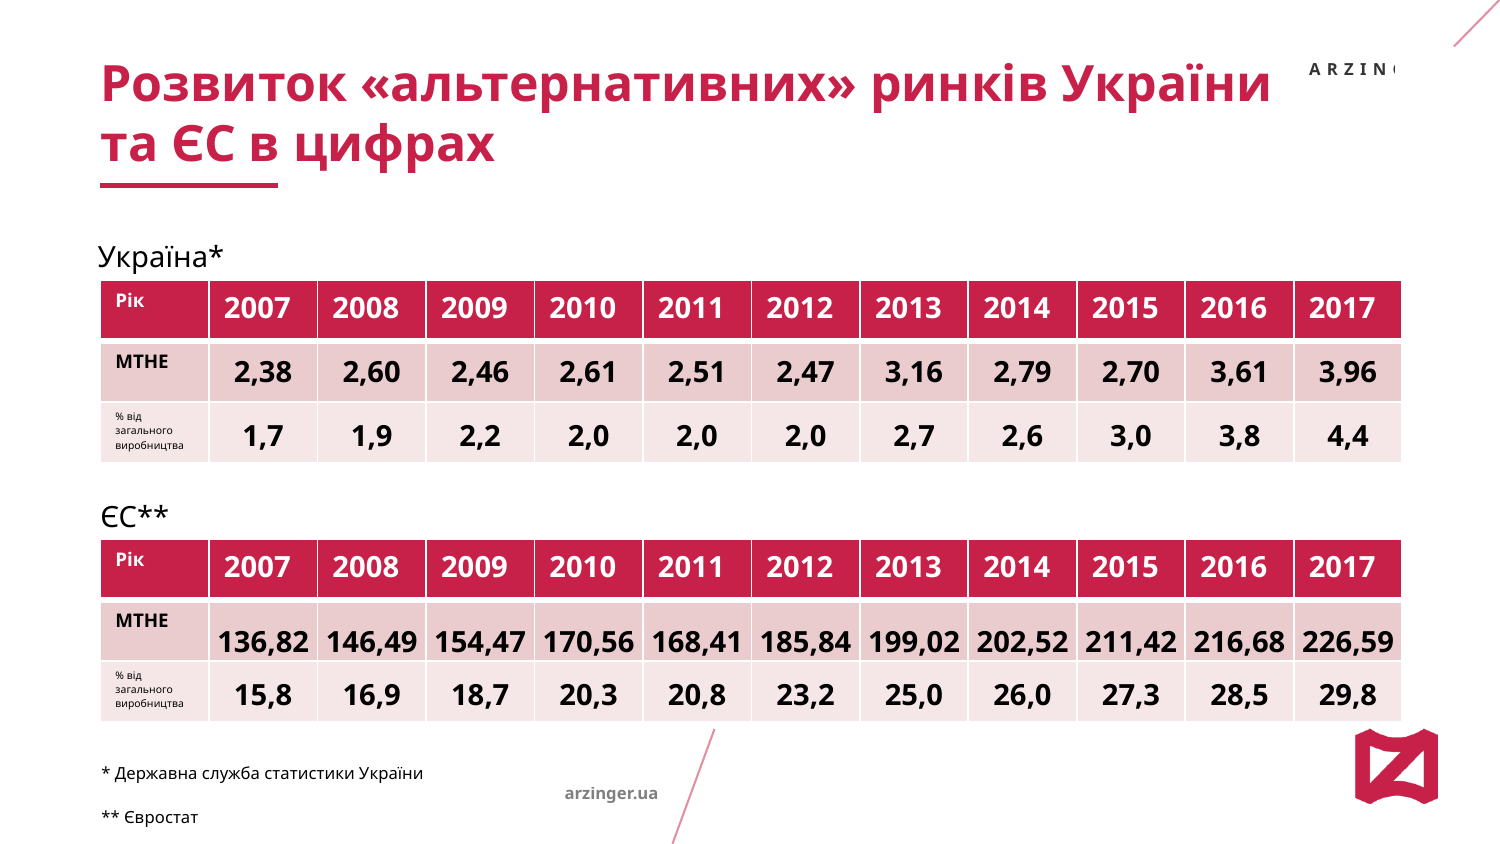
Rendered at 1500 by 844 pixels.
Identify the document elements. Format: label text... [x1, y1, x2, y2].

table_cell 3,61 [1186, 344, 1293, 401]
table_cell 216,68 [1186, 603, 1293, 660]
table_cell % від загального виробництва [101, 662, 208, 721]
table_cell 170,56 [535, 603, 642, 660]
table_cell 2,0 [535, 403, 642, 462]
table_header 2008 [318, 540, 425, 597]
table_cell 2,46 [427, 344, 534, 401]
table_cell 226,59 [1295, 603, 1401, 660]
table_cell 2,6 [969, 403, 1076, 462]
table_header 2011 [644, 281, 751, 338]
table_cell 2,38 [210, 344, 317, 401]
table_header 2010 [535, 540, 642, 597]
table_cell 27,3 [1078, 662, 1184, 721]
table_header 2016 [1186, 281, 1293, 338]
text_box Світ [785, 221, 1436, 729]
table_header 2012 [752, 281, 859, 338]
table_cell 25,0 [861, 662, 967, 721]
table_cell 2,2 [427, 403, 534, 462]
table_header 2014 [969, 281, 1076, 338]
table_cell 20,3 [535, 662, 642, 721]
table_cell 2,7 [861, 403, 967, 462]
table_header 2014 [969, 540, 1076, 597]
table_cell 3,8 [1186, 403, 1293, 462]
table_header 2017 [1295, 281, 1401, 338]
table_cell 146,49 [318, 603, 425, 660]
table_cell 202,52 [969, 603, 1076, 660]
table_header 2012 [752, 540, 859, 597]
table_header Рік [101, 540, 208, 597]
table_header 2013 [861, 540, 967, 597]
table_header 2017 [1295, 540, 1401, 597]
text_box * Державна служба статистики України ** Євростат [101, 752, 752, 844]
table_header 2009 [427, 281, 534, 338]
table_cell 3,0 [1078, 403, 1184, 462]
list Україна* [97, 221, 748, 340]
table_cell 2,60 [318, 344, 425, 401]
table_header 2016 [1186, 540, 1293, 597]
title Розвиток «альтернативних» ринків України та ЄС в цифрах [100, 46, 1329, 177]
table_cell 1,7 [210, 403, 317, 462]
table_header 2015 [1078, 281, 1184, 338]
table_cell 2,0 [644, 403, 751, 462]
table_cell 168,41 [644, 603, 751, 660]
table_cell 2,70 [1078, 344, 1184, 401]
table_cell 3,96 [1295, 344, 1401, 401]
table_header 2009 [427, 540, 534, 597]
table_cell 3,16 [861, 344, 967, 401]
table_cell 2,61 [535, 344, 642, 401]
text_box ЄС** [100, 480, 751, 538]
table_header Рік [101, 281, 208, 338]
table_header 2013 [861, 281, 967, 338]
table_cell 2,79 [969, 344, 1076, 401]
table_cell 2,47 [752, 344, 859, 401]
table_cell 154,47 [427, 603, 534, 660]
table_cell 211,42 [1078, 603, 1184, 660]
table_cell 185,84 [752, 603, 859, 660]
table_cell 136,82 [210, 603, 317, 660]
table_cell 2,0 [752, 403, 859, 462]
table_cell МТНЕ [101, 344, 208, 401]
table_cell 18,7 [427, 662, 534, 721]
table_cell 29,8 [1295, 662, 1401, 721]
table_cell % від загального виробництва [101, 403, 208, 462]
table_header 2007 [210, 540, 317, 597]
table_cell МТНЕ [101, 603, 208, 660]
table_cell 20,8 [644, 662, 751, 721]
table_header 2010 [535, 281, 642, 338]
picture [1355, 728, 1438, 804]
table_header 2008 [318, 281, 425, 338]
table_header 2007 [210, 281, 317, 338]
table_cell 2,51 [644, 344, 751, 401]
table_cell 23,2 [752, 662, 859, 721]
table_header 2015 [1078, 540, 1184, 597]
table_cell 26,0 [969, 662, 1076, 721]
table_cell 1,9 [318, 403, 425, 462]
table_cell 4,4 [1295, 403, 1401, 462]
table_header 2011 [644, 540, 751, 597]
table_cell 199,02 [861, 603, 967, 660]
table_cell 16,9 [318, 662, 425, 721]
table_cell 15,8 [210, 662, 317, 721]
table_cell 28,5 [1186, 662, 1293, 721]
